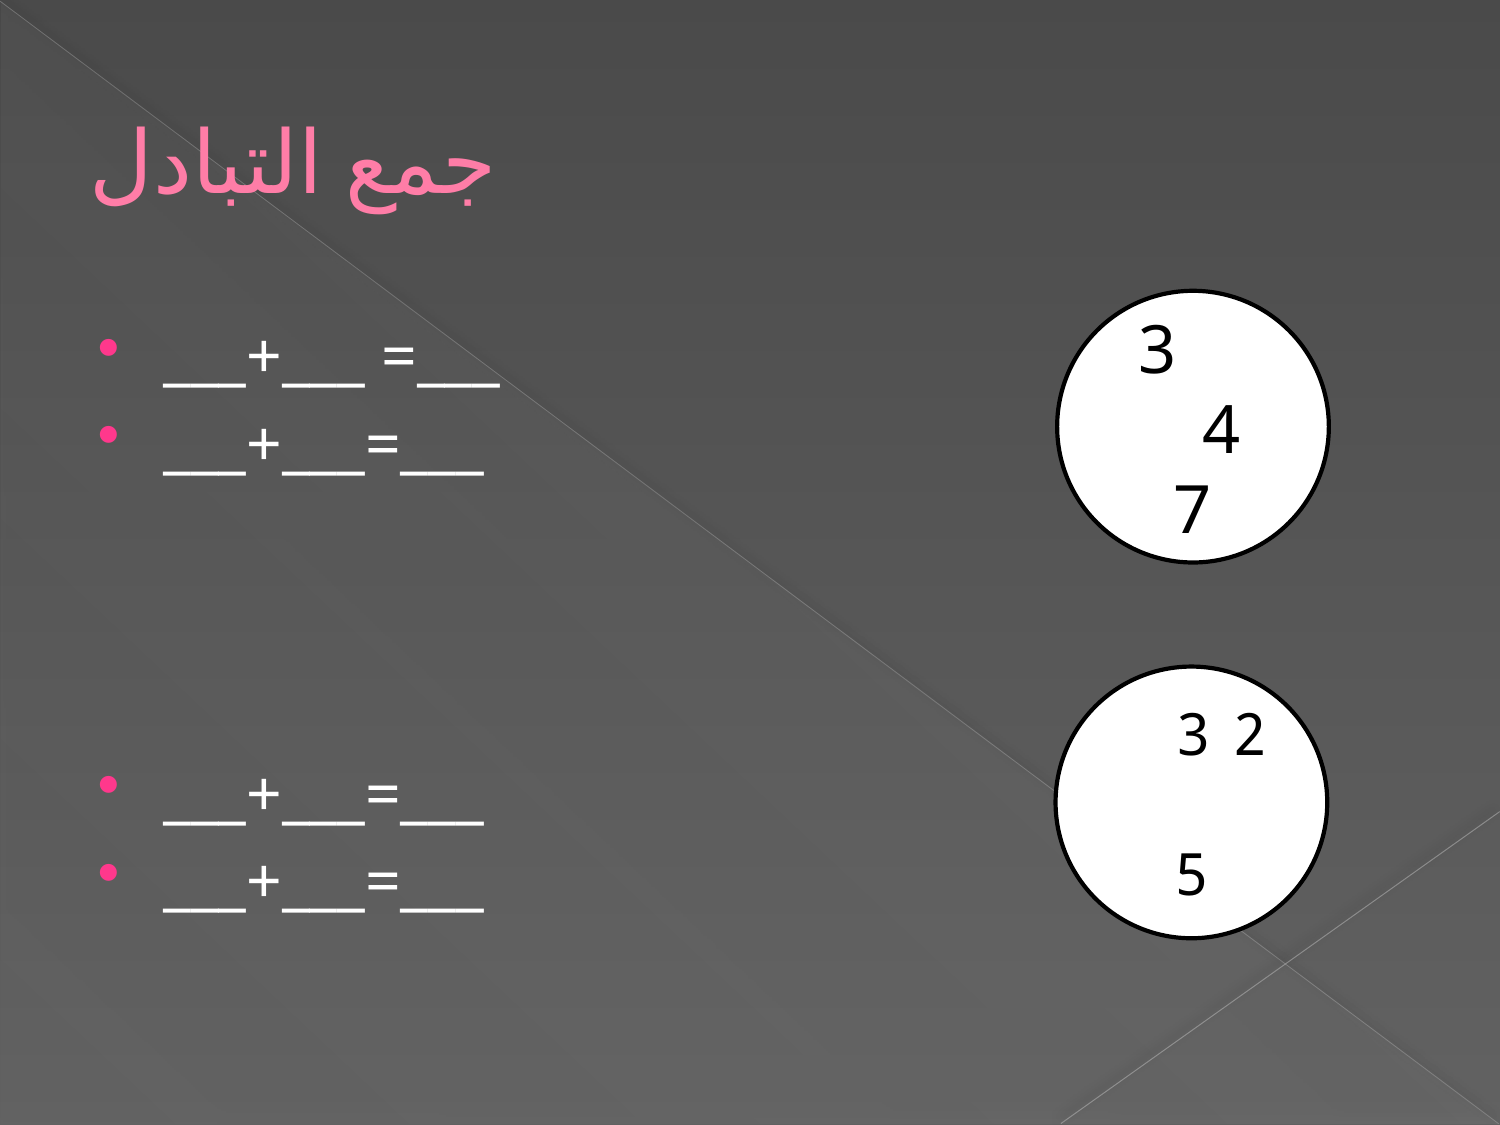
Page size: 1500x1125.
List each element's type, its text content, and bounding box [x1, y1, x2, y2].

title جمع التبادل [75, 43, 1425, 274]
text_box 4 7 [1055, 288, 1331, 565]
list ___+___ =___ ___+___=___ ___+___=___ ___+___=___ [75, 308, 1425, 1059]
text_box 3 5 [1053, 664, 1330, 941]
